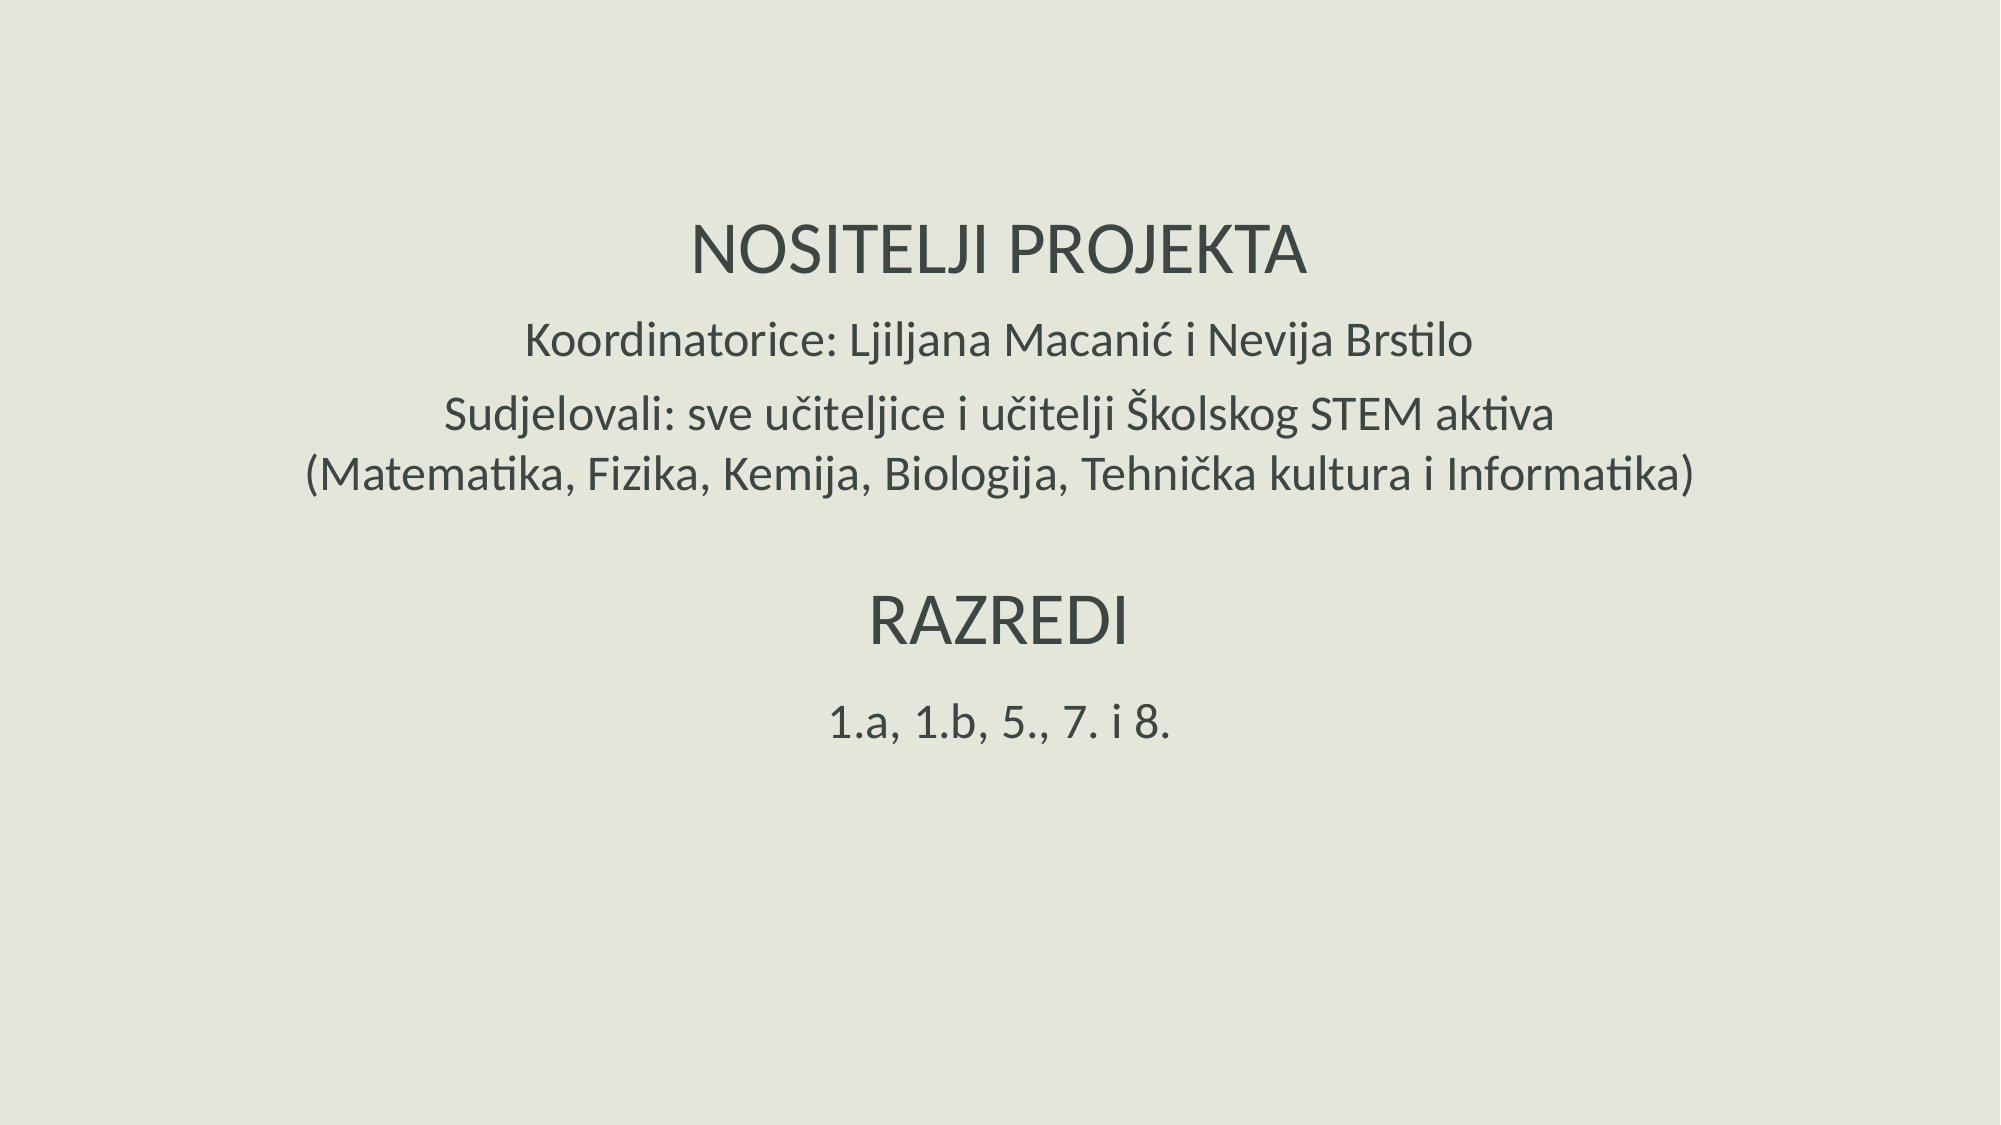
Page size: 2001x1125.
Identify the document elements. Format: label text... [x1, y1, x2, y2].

text_box 1.a, 1.b, 5., 7. i 8. [121, 681, 1879, 802]
text_box Sudjelovali: sve učiteljice i učitelji Školskog STEM aktiva (Matematika, Fizika, Kemija, Biologija, Tehnička kultura i Informatika) [121, 373, 1879, 562]
text_box RAZREDI [121, 562, 1879, 681]
text_box Koordinatorice: Ljiljana Macanić i Nevija Brstilo [86, 299, 1913, 419]
text_box NOSITELJI PROJEKTA [121, 191, 1879, 297]
